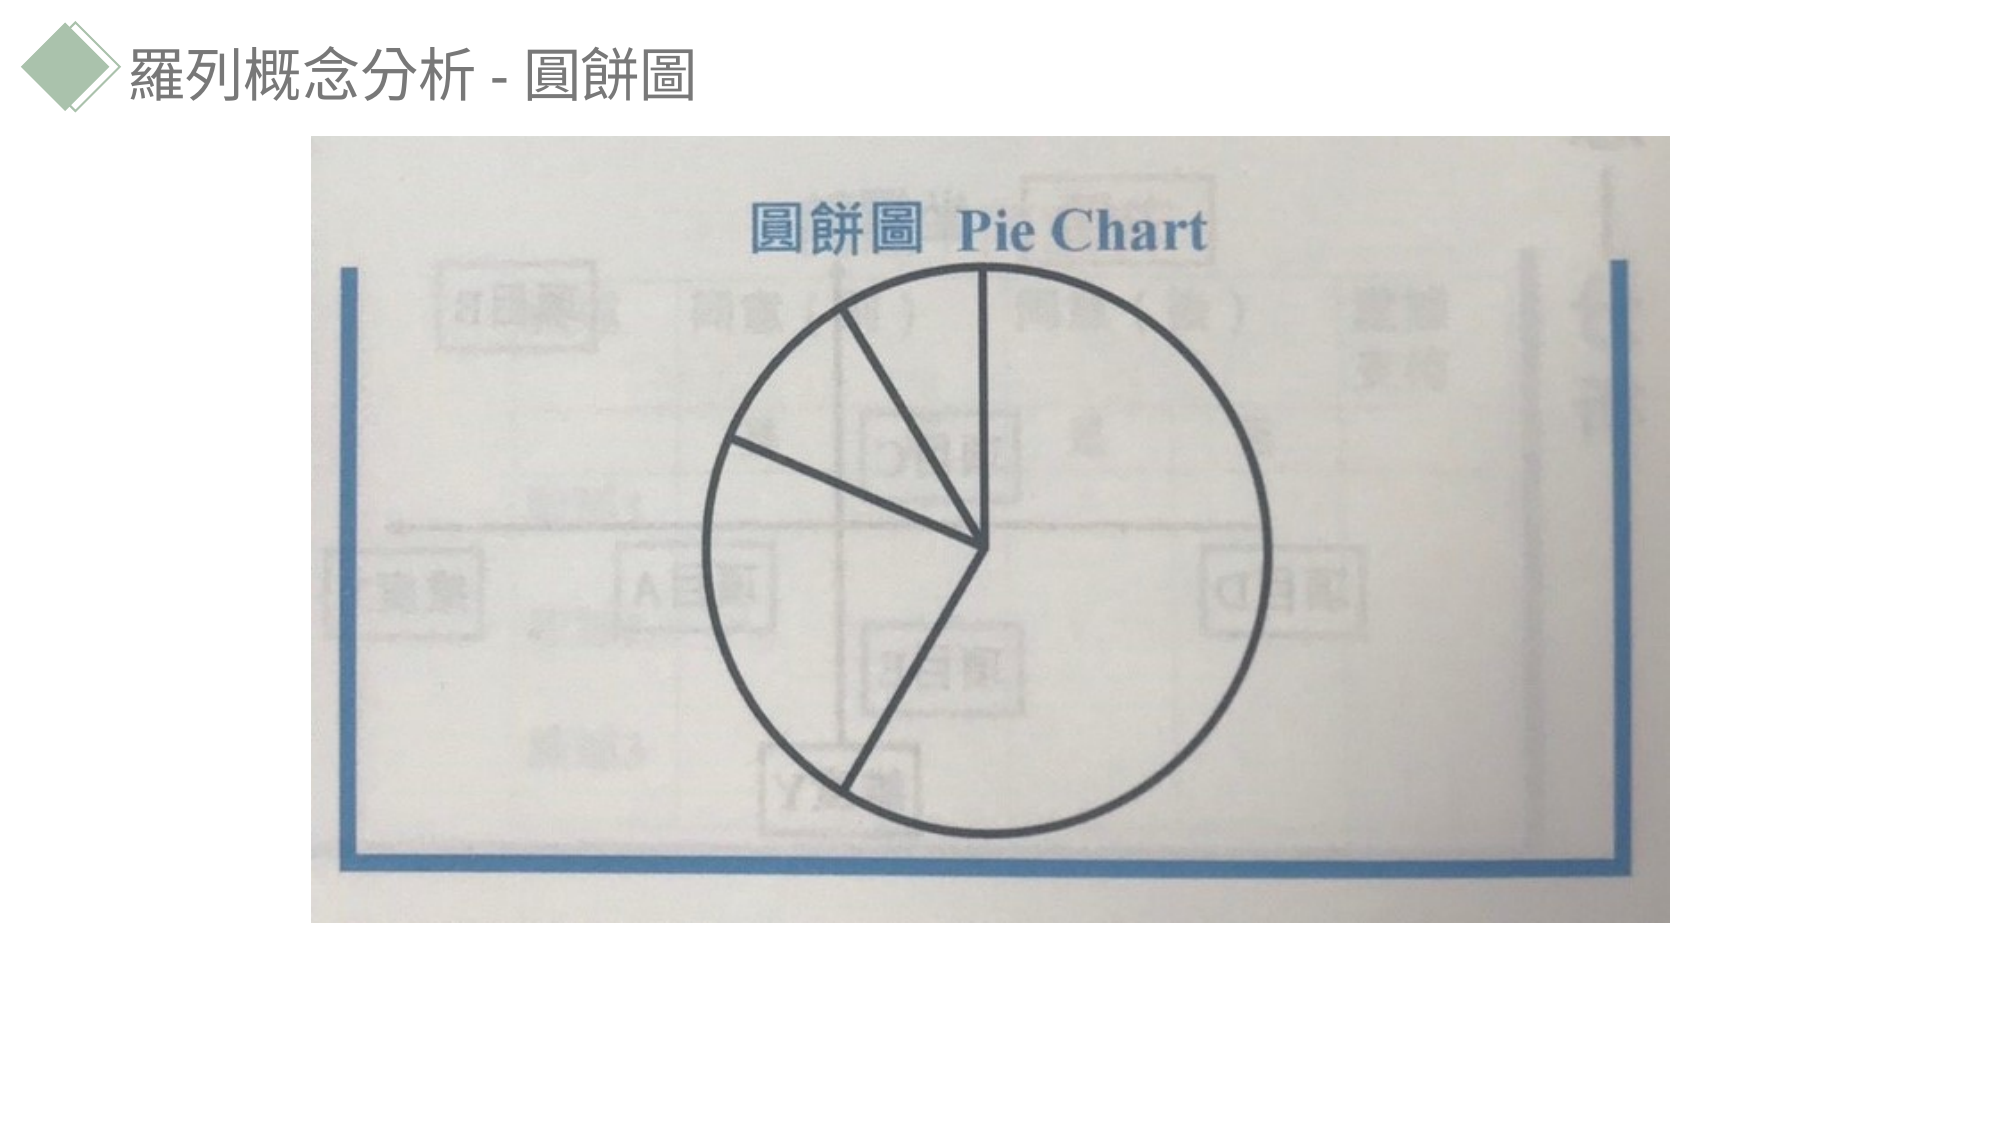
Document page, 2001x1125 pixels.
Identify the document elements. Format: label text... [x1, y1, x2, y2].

picture [311, 136, 1670, 923]
text_box 羅列概念分析-圓餅圖 [112, 31, 713, 116]
